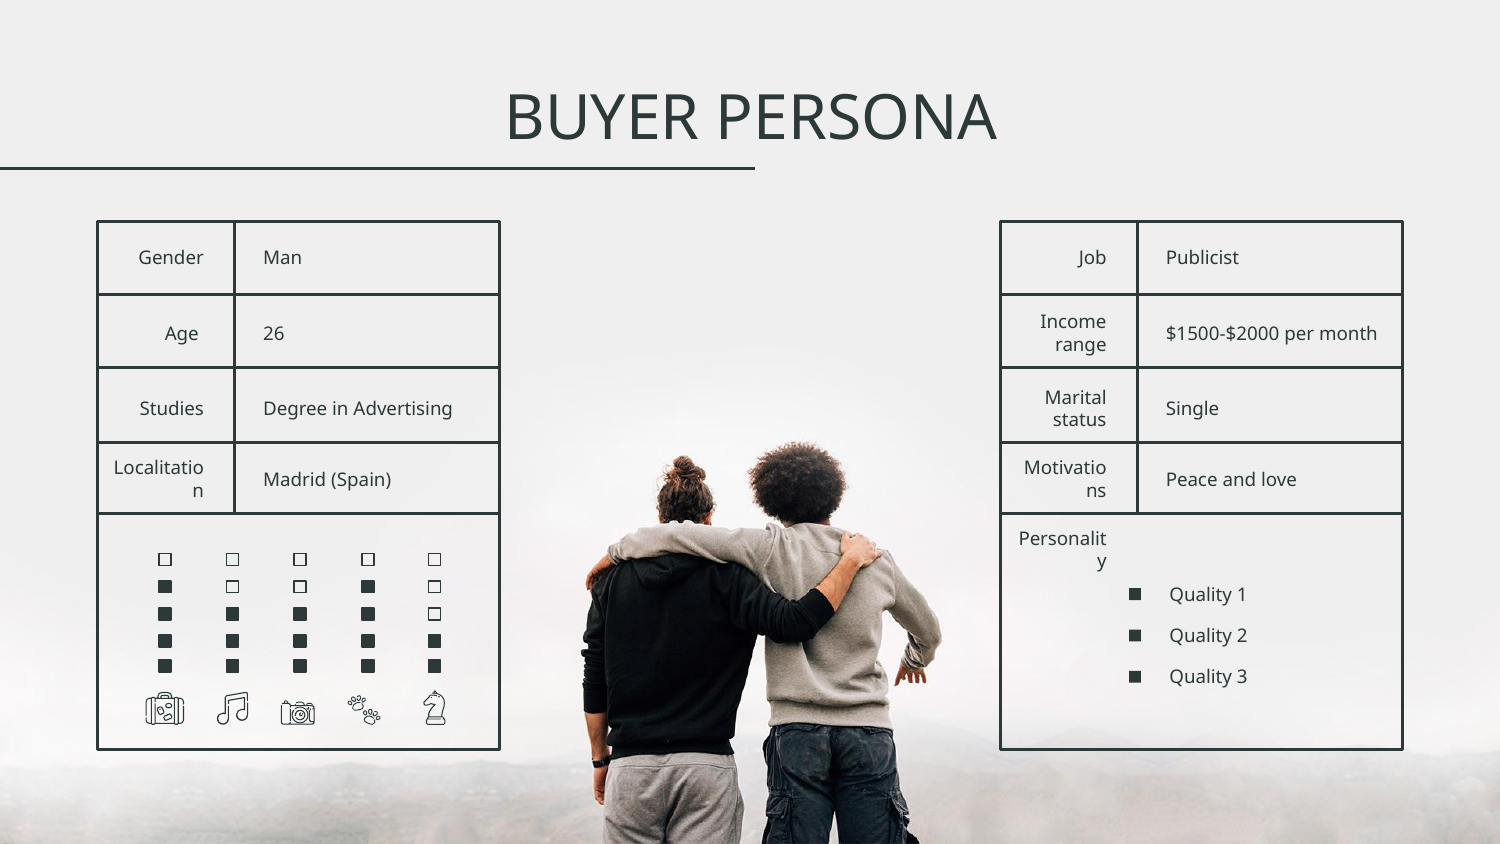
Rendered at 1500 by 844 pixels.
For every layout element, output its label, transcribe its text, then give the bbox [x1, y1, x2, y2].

title BUYER PERSONA [71, 61, 1432, 157]
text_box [158, 553, 441, 673]
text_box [216, 691, 249, 725]
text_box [97, 221, 501, 750]
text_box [347, 694, 381, 726]
picture [0, 0, 1500, 844]
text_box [999, 221, 1403, 750]
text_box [280, 700, 315, 725]
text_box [423, 690, 446, 726]
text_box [145, 691, 185, 726]
